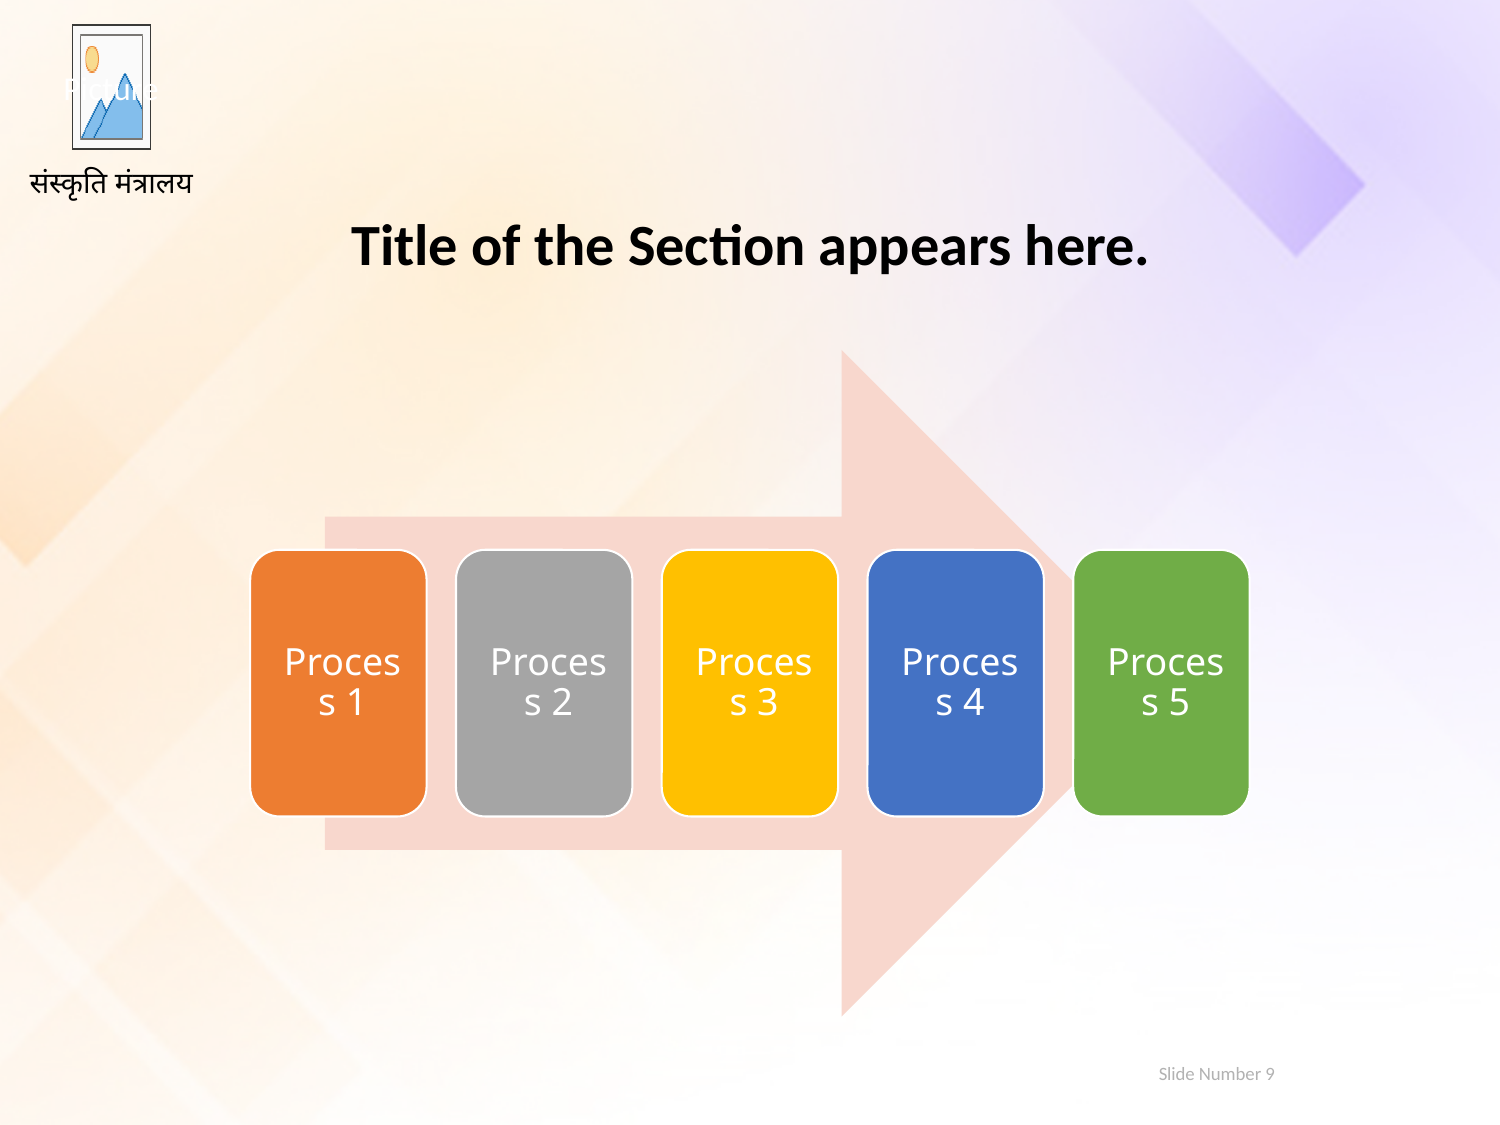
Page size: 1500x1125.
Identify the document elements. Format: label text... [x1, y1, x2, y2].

picture [69, 19, 153, 156]
text_box Title of the Section appears here. [336, 207, 1306, 327]
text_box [249, 349, 1250, 1017]
list संस्कृति मंत्रालय [0, 161, 222, 260]
slide_number 9 [952, 1042, 1290, 1103]
